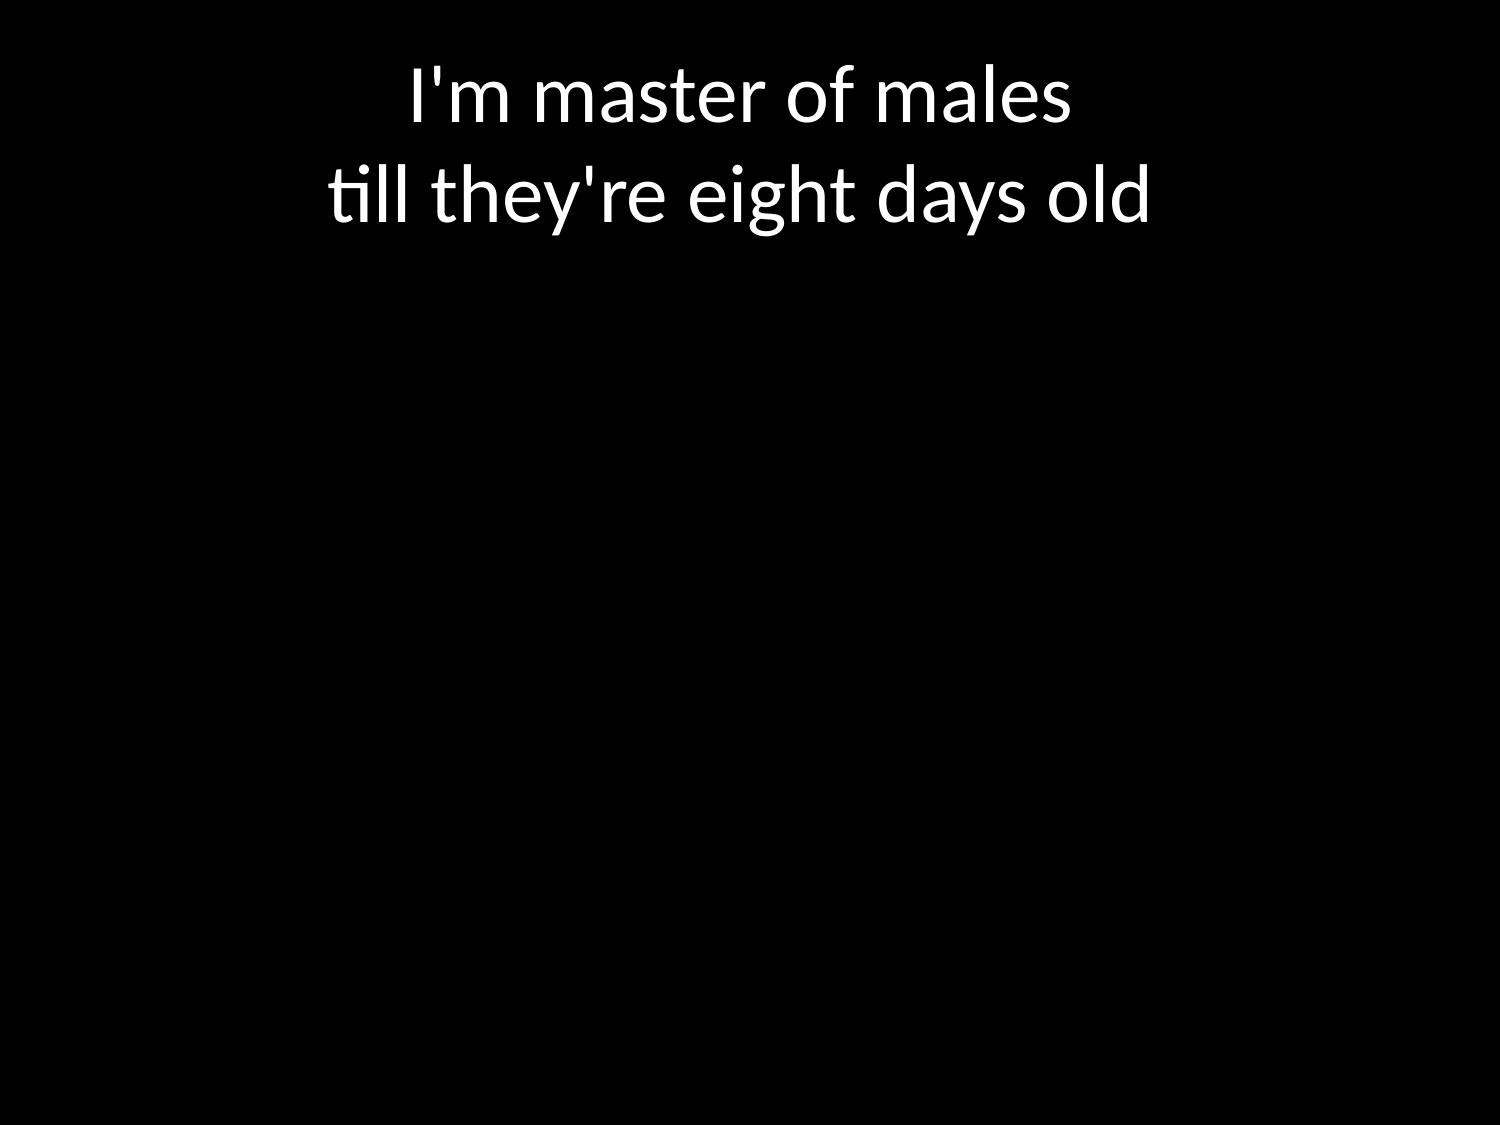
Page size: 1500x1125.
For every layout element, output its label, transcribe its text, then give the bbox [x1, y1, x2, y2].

title I'm master of males till they're eight days old [75, 45, 1425, 233]
